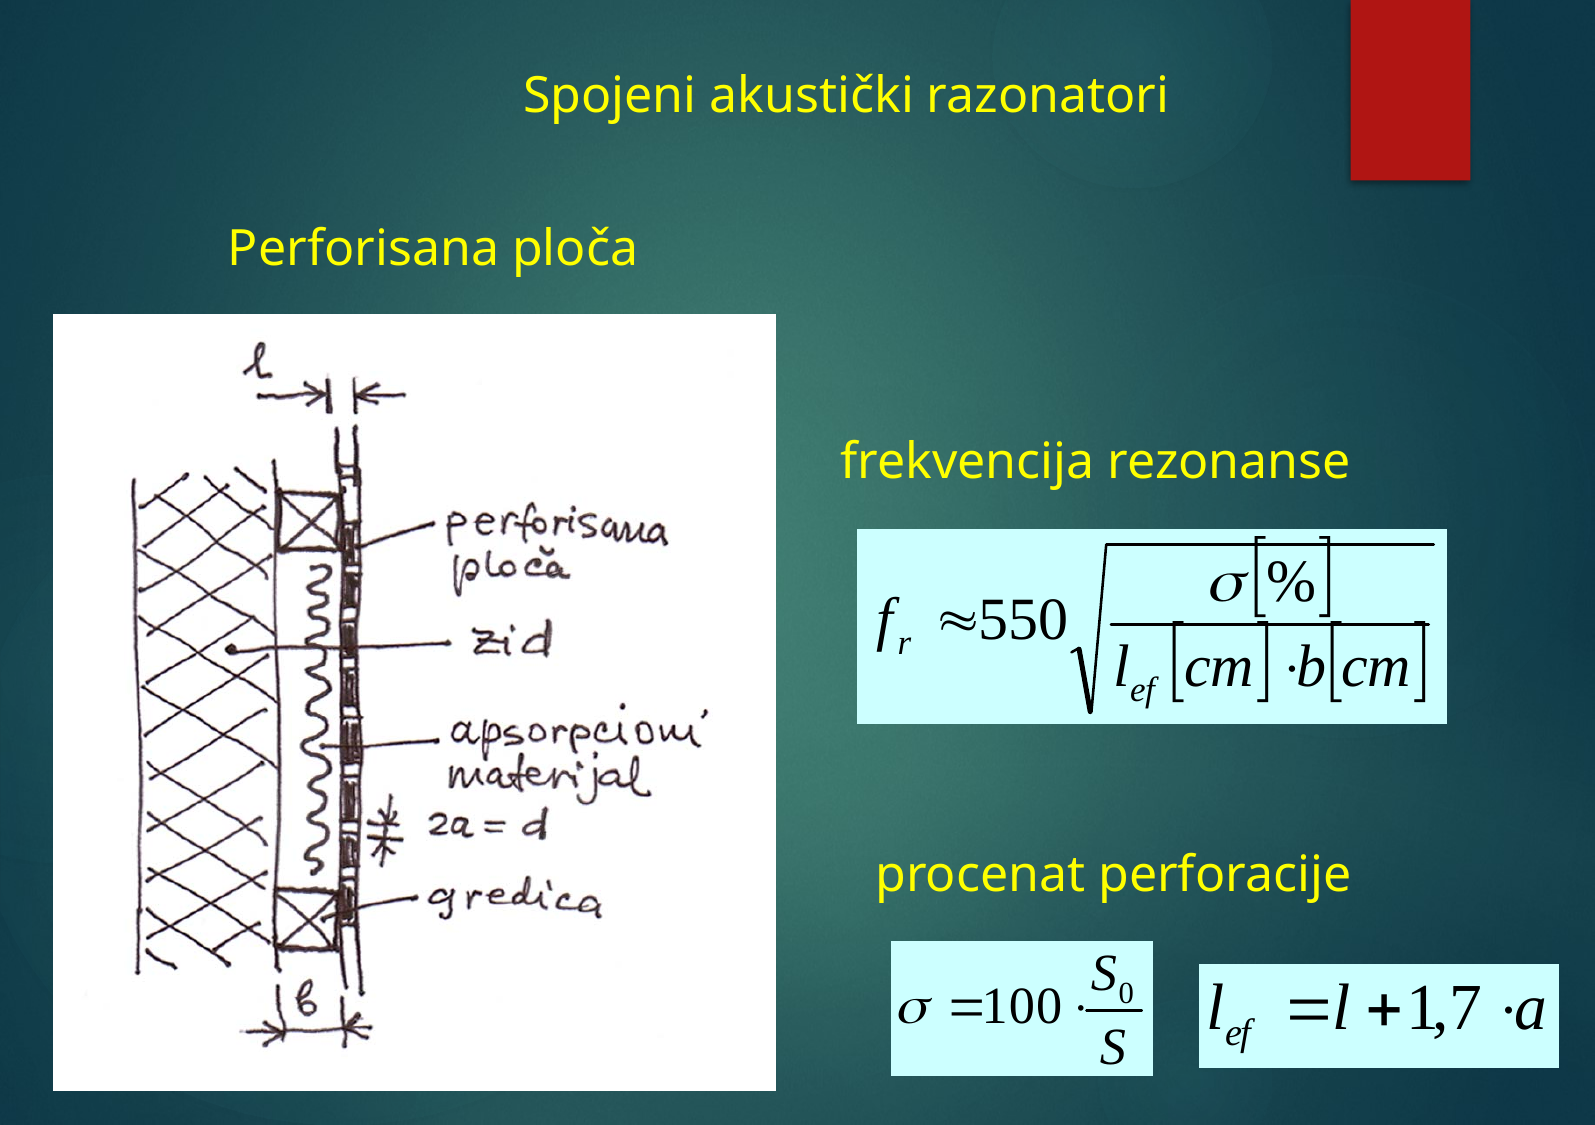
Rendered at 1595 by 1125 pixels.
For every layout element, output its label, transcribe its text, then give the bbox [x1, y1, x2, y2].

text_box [856, 529, 1448, 725]
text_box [1198, 963, 1559, 1068]
text_box frekvencija rezonanse [783, 420, 1436, 496]
text_box procenat perforacije [785, 834, 1400, 909]
picture [0, 0, 1595, 1125]
text_box Perforisana ploča [53, 207, 739, 283]
text_box Spojeni akustički razonatori [242, 54, 1376, 130]
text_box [890, 940, 1154, 1077]
